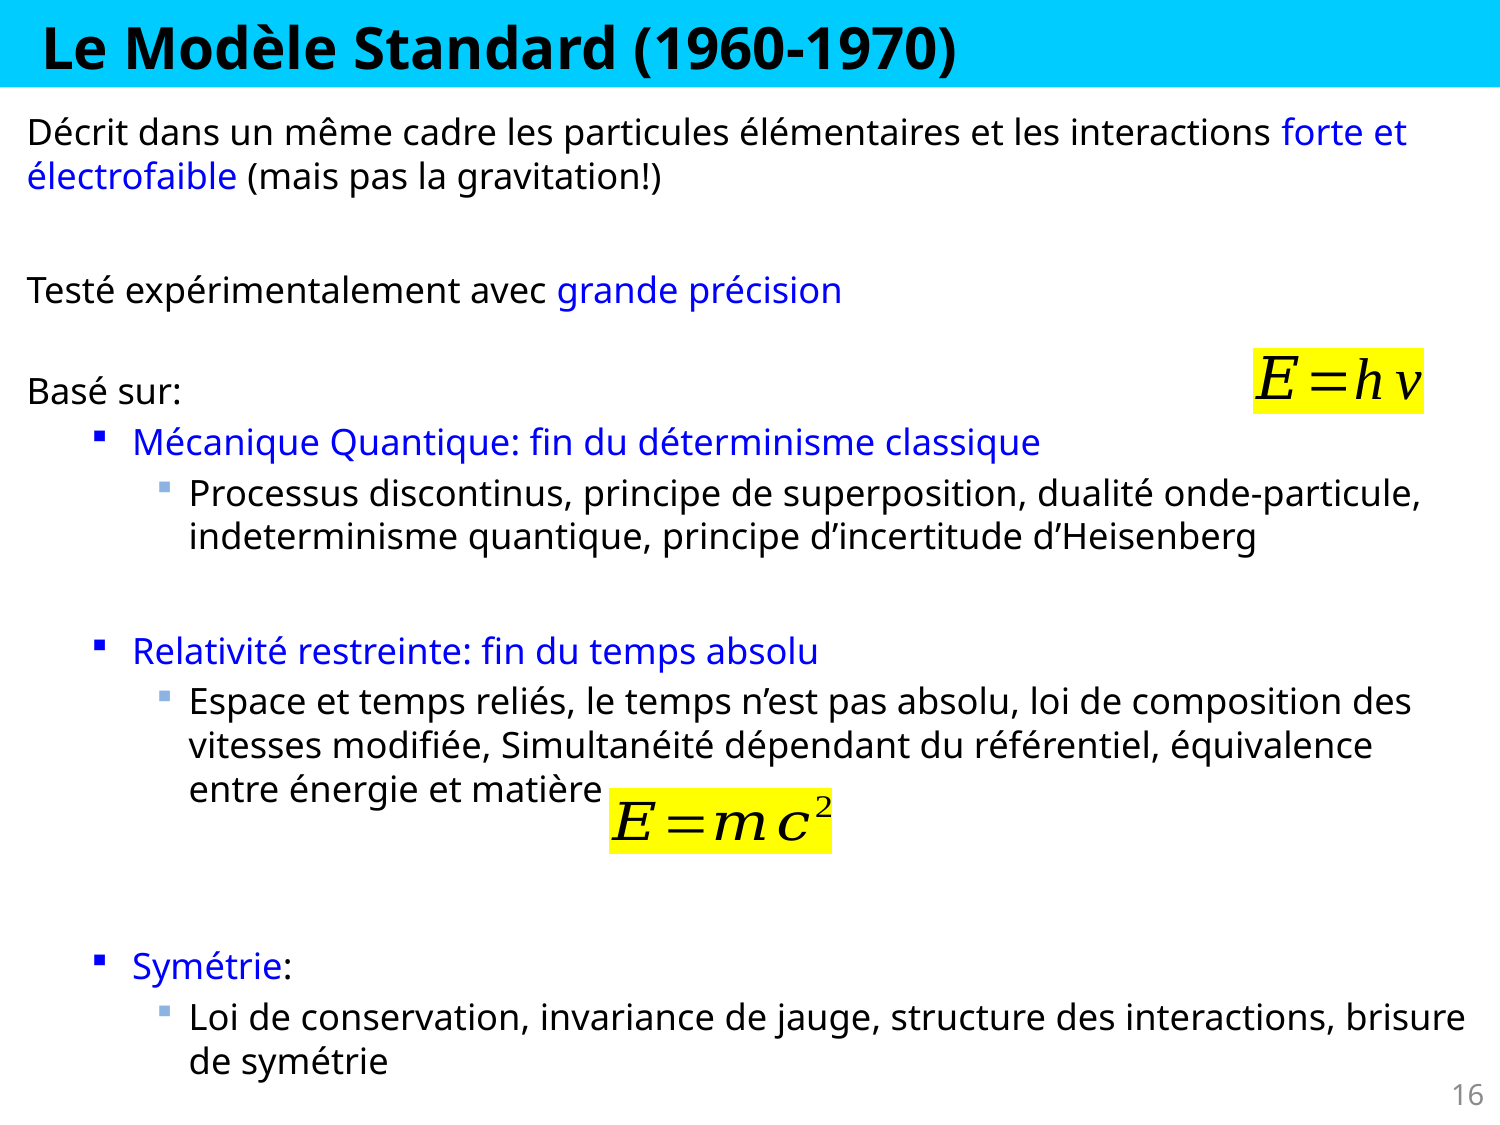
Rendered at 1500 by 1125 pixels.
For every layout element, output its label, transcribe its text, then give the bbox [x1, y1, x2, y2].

list Décrit dans un même cadre les particules élémentaires et les interactions forte et électrofaible (mais pas la gravitation!) Testé expérimentalement avec grande précision Basé sur: Mécanique Quantique: fin du déterminisme classique Processus discontinus, principe de superposition, dualité onde-particule, indeterminisme quantique, principe d’incertitude d’Heisenberg Relativité restreinte: fin du temps absolu Espace et temps reliés, le temps n’est pas absolu, loi de composition des vitesses modifiée, Simultanéité dépendant du référentiel, équivalence entre énergie et matière Symétrie: Loi de conservation, invariance de jauge, structure des interactions, brisure de symétrie [11, 101, 1484, 1107]
title Le Modèle Standard (1960-1970) [26, 5, 1471, 89]
slide_number 16 [1399, 1071, 1500, 1120]
